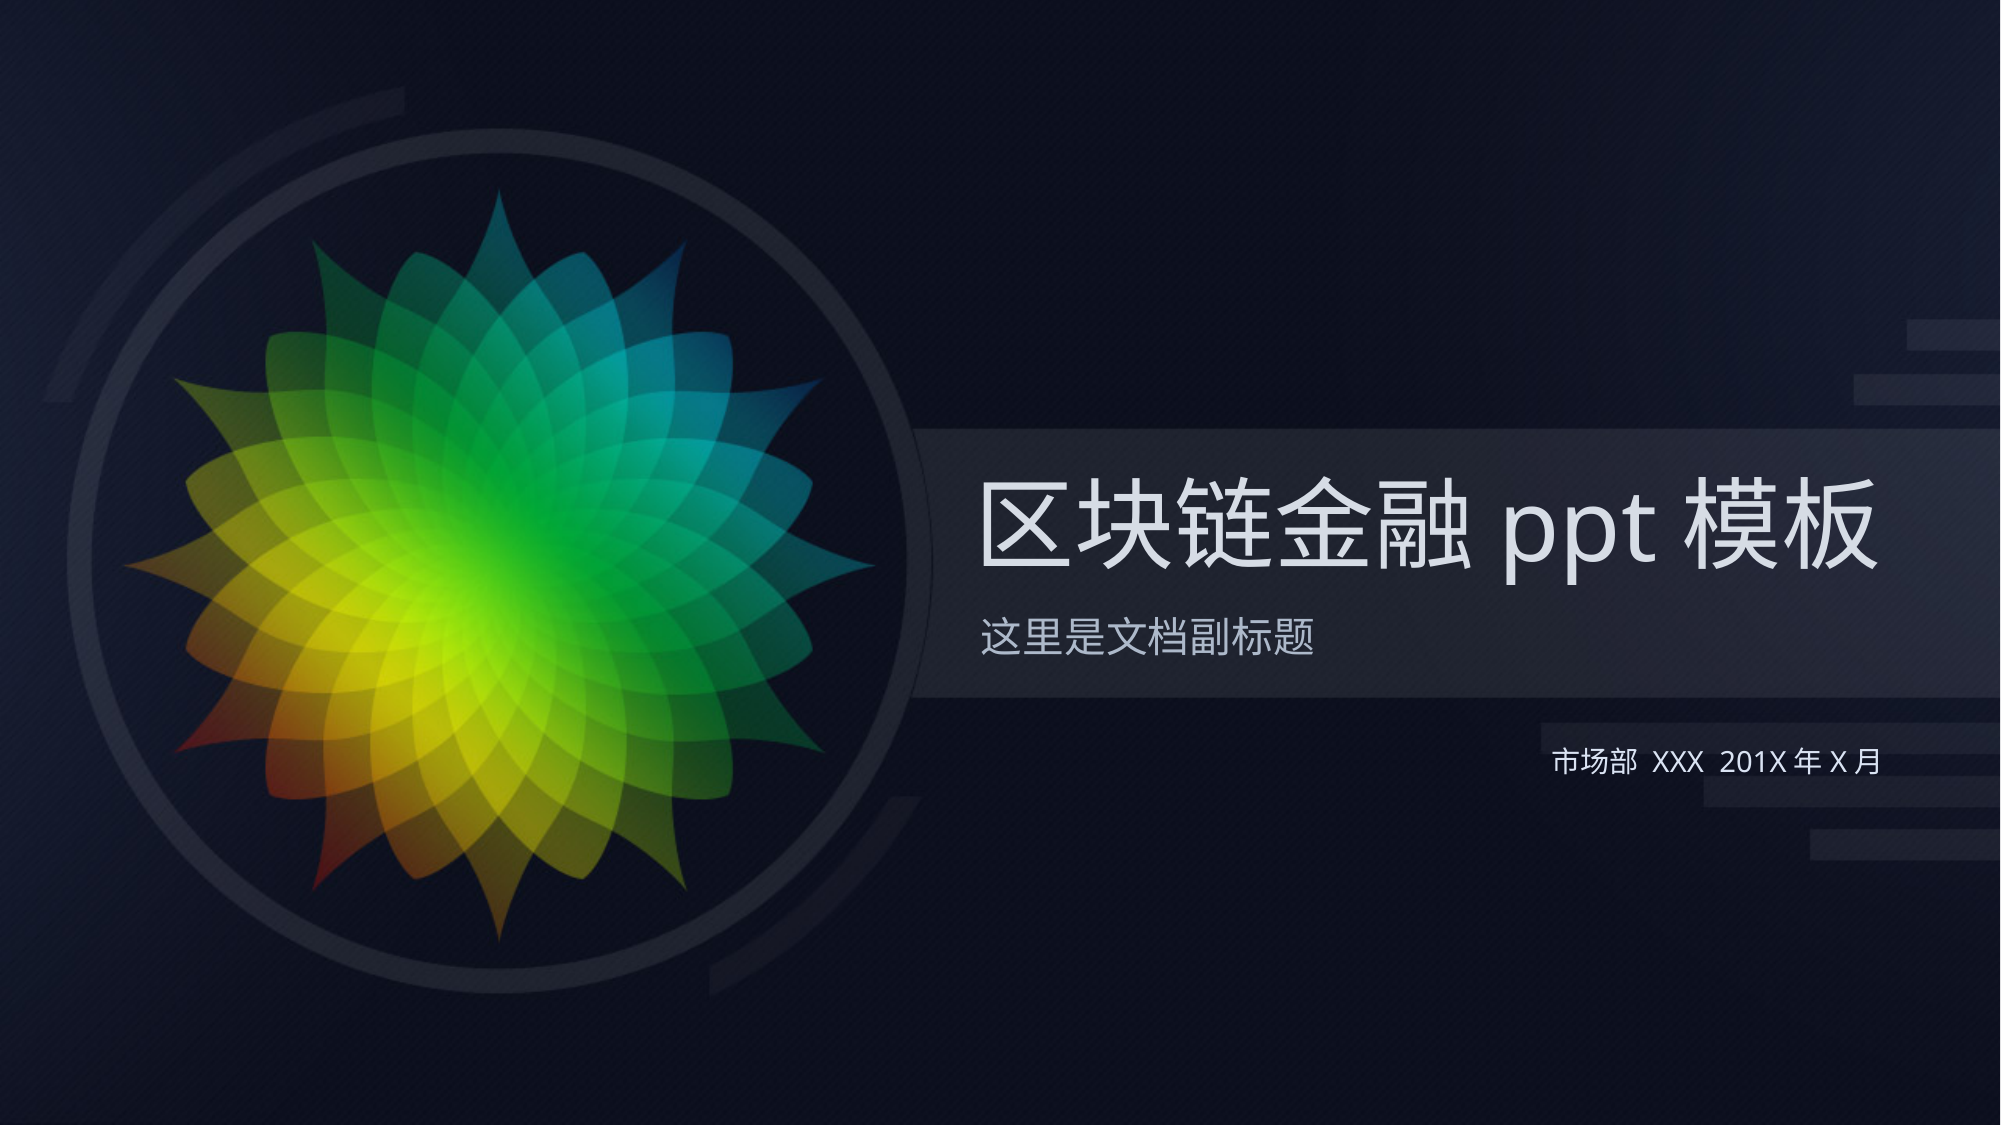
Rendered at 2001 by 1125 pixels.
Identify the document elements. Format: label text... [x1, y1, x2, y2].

picture [0, 0, 2001, 1125]
subtitle 这里是文档副标题 [965, 609, 1941, 719]
text_box 市场部 XXX 201X年X月 [1536, 736, 1899, 787]
title 区块链金融ppt模板 [959, 451, 1934, 591]
